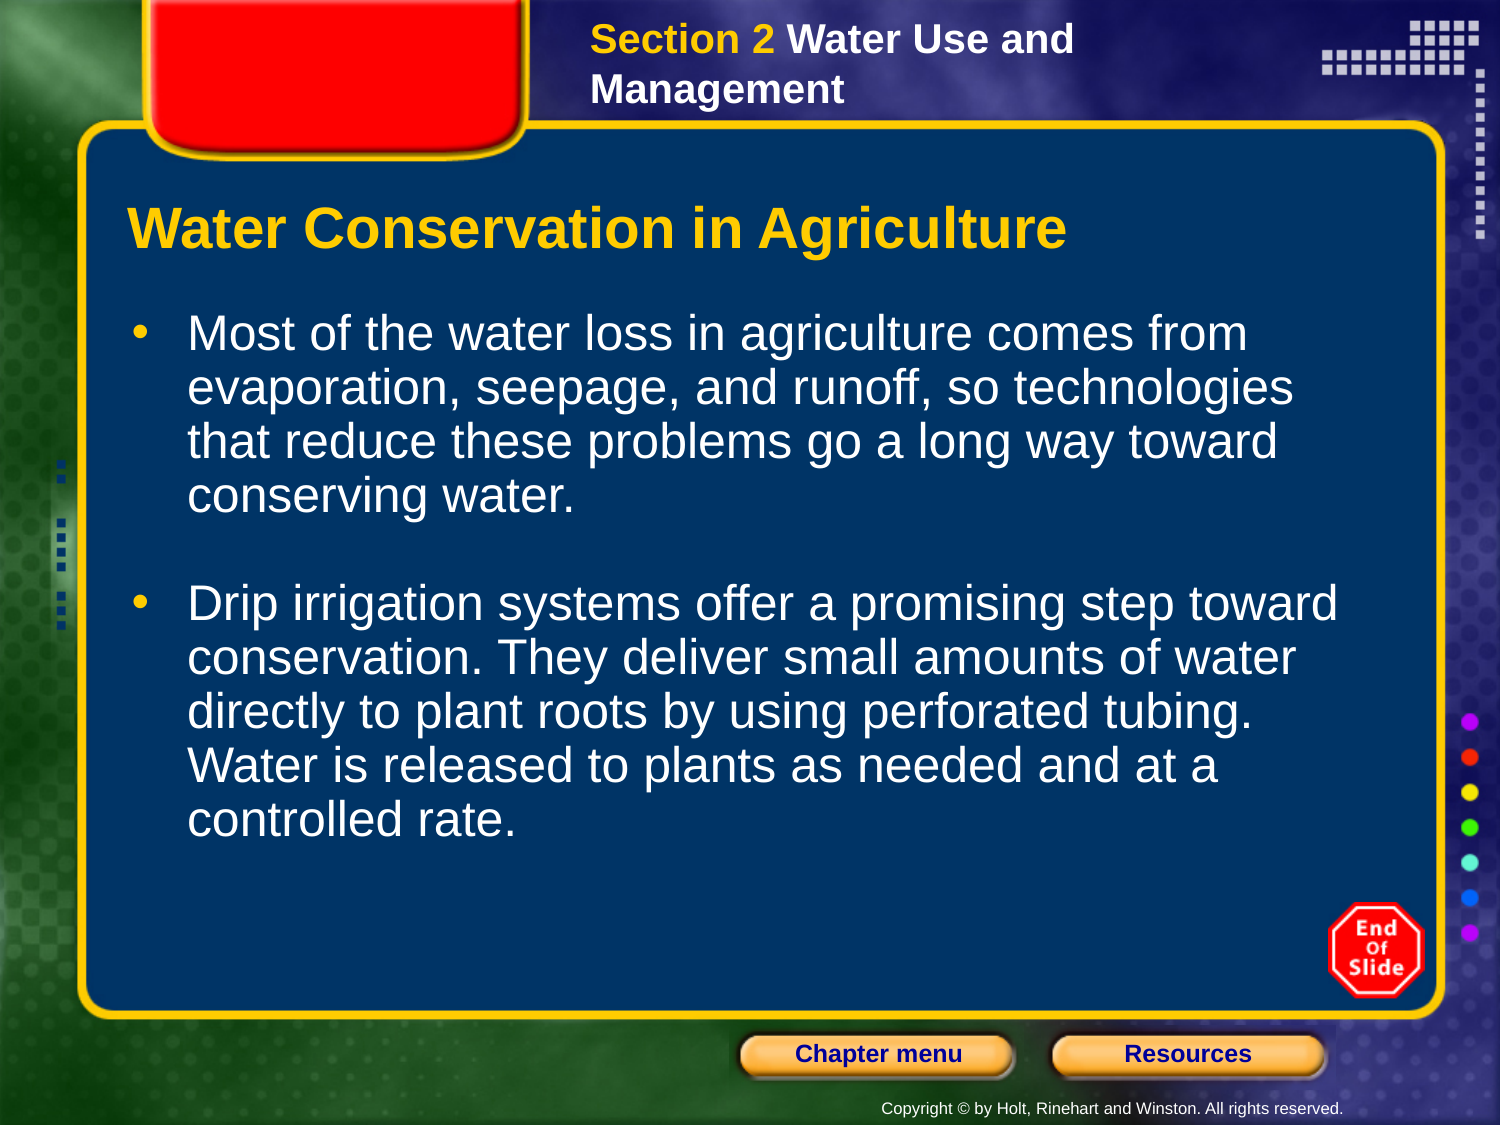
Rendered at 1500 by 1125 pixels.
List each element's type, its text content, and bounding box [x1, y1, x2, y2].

text_box Section 2 Water Use and Management [574, 4, 1263, 120]
title Water Conservation in Agriculture [112, 174, 1329, 275]
list Most of the water loss in agriculture comes from evaporation, seepage, and runoff, so technologies that reduce these problems go a long way toward conserving water. Drip irrigation systems offer a promising step toward conservation. They deliver small amounts of water directly to plant roots by using perforated tubing. Water is released to plants as needed and at a controlled rate. [116, 299, 1392, 975]
picture [0, 0, 1500, 1125]
